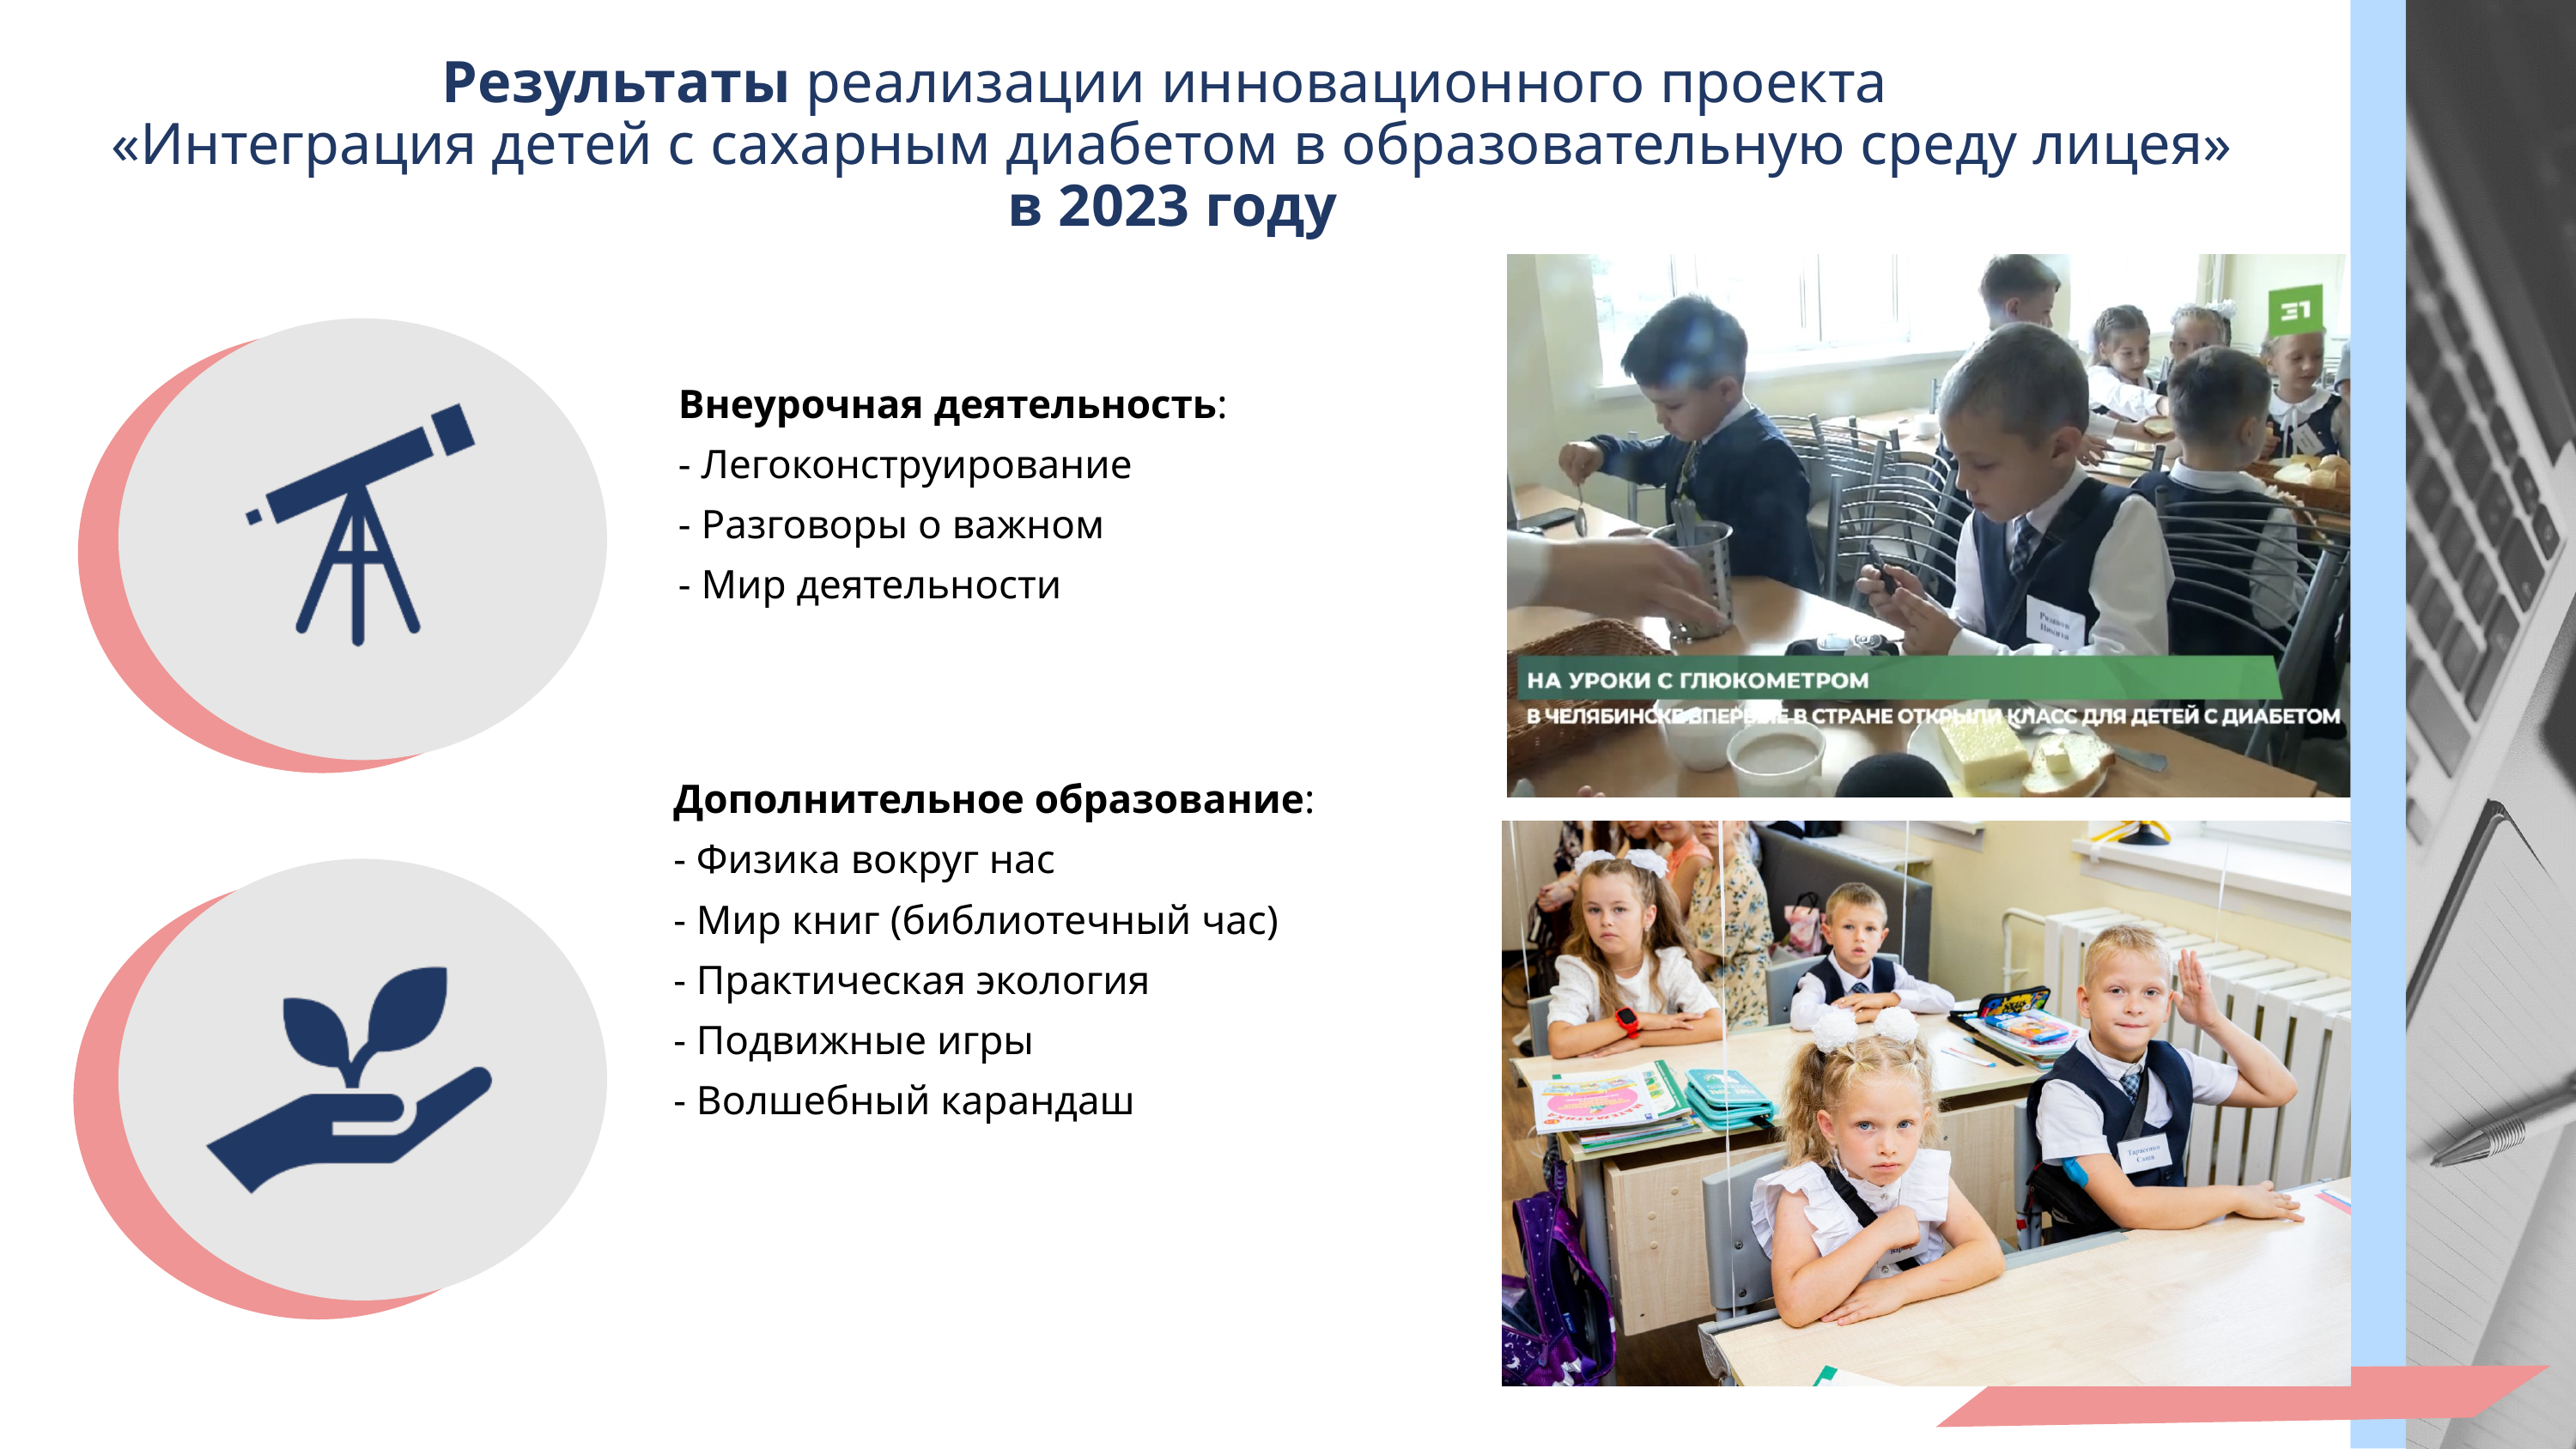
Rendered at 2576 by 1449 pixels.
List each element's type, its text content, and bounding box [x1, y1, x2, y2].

picture [1502, 821, 2351, 1386]
text_box [117, 317, 609, 761]
text_box [198, 858, 609, 1301]
picture [2405, 1, 2576, 1449]
text_box Результаты реализации инновационного проекта «Интеграция детей с сахарным диабетом в образовательную среду лицея» в 2023 году [21, 37, 2324, 255]
picture [216, 373, 505, 678]
picture [193, 915, 505, 1246]
picture [1507, 254, 2351, 797]
text_box [117, 919, 193, 1240]
list Внеурочная деятельность: - Легоконструирование - Разговоры о важном - Мир деятельности [665, 378, 1507, 611]
text_box [76, 338, 421, 774]
list Дополнительное образование: - Физика вокруг нас - Мир книг (библиотечный час) - Практическая экология - Подвижные игры - Волшебный карандаш [660, 773, 2164, 1221]
text_box [72, 889, 441, 1321]
